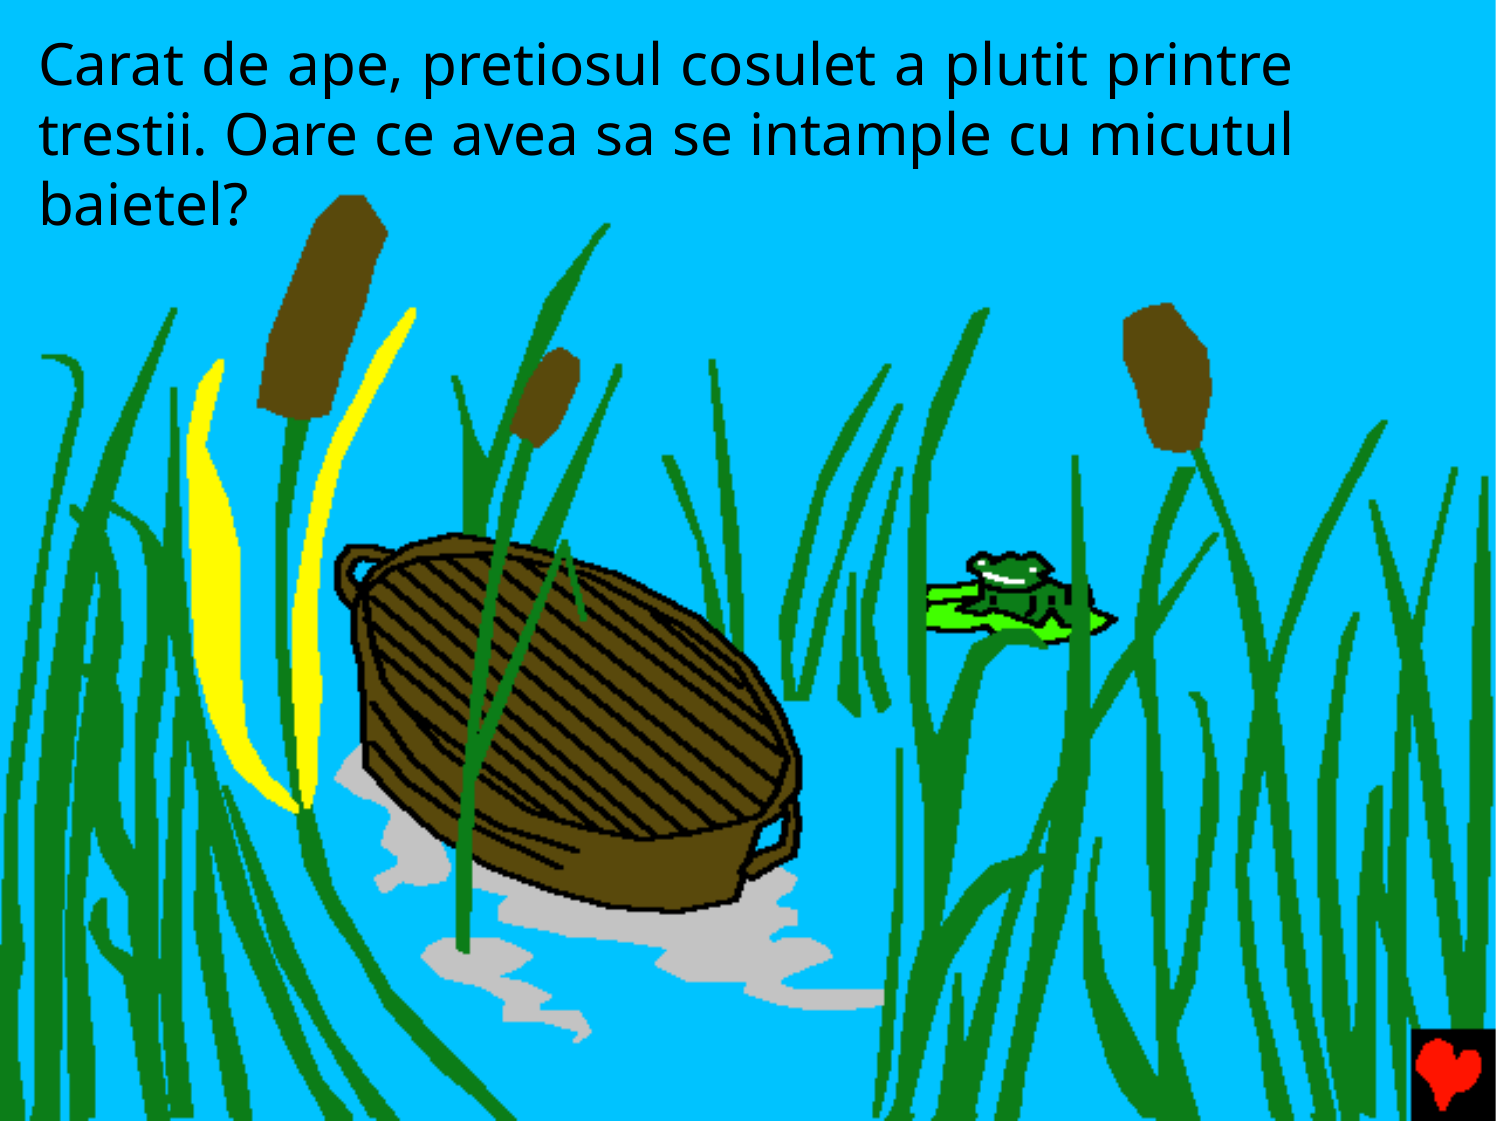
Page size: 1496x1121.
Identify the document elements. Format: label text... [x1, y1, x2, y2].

text_box [0, 0, 1496, 1121]
title Carat de ape, pretiosul cosulet a plutit printre trestii. Oare ce avea sa se intample cu micutul baietel? [35, 27, 1312, 238]
